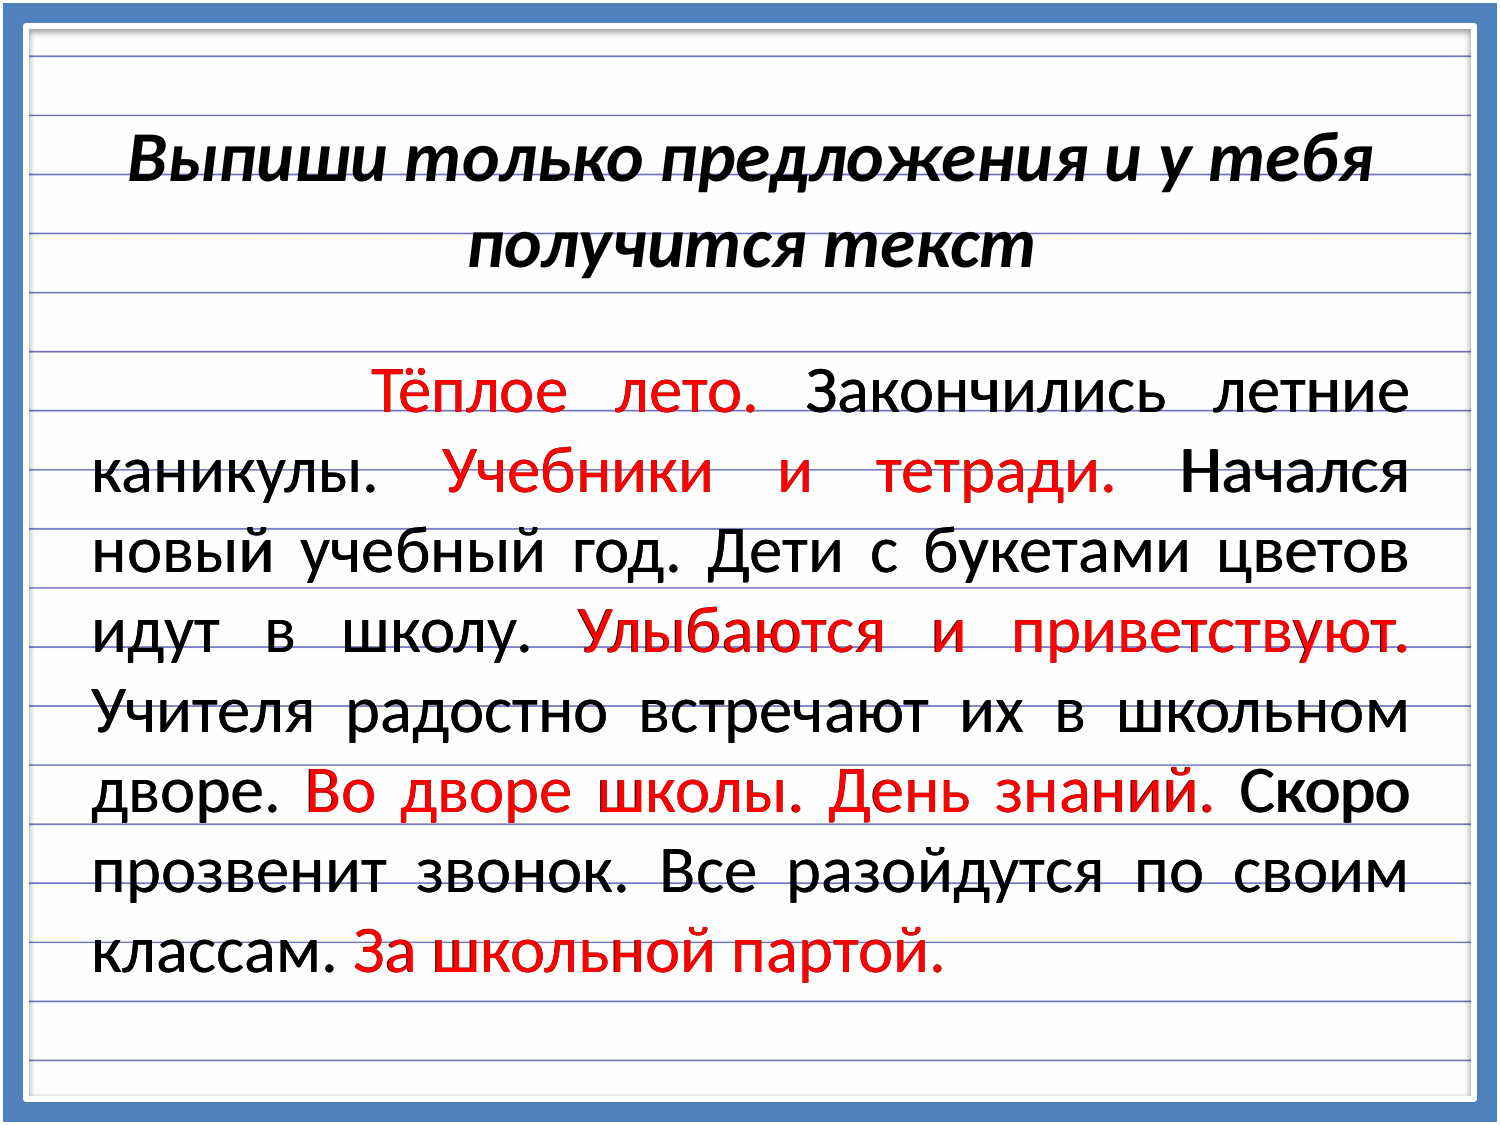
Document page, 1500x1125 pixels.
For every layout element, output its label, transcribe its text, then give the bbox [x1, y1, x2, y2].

title Выпиши только предложения и у тебя получится текст [76, 101, 1427, 290]
picture [29, 29, 1471, 1096]
text_box Тёплое лето. Закончились летние каникулы. Учебники и тетради. Начался новый учебный год. Дети с букетами цветов идут в школу. Улыбаются и приветствуют. Учителя радостно встречают их в школьном дворе. Во дворе школы. День знаний. Скоро прозвенит звонок. Все разойдутся по своим классам. За школьной партой. [76, 338, 1427, 1000]
